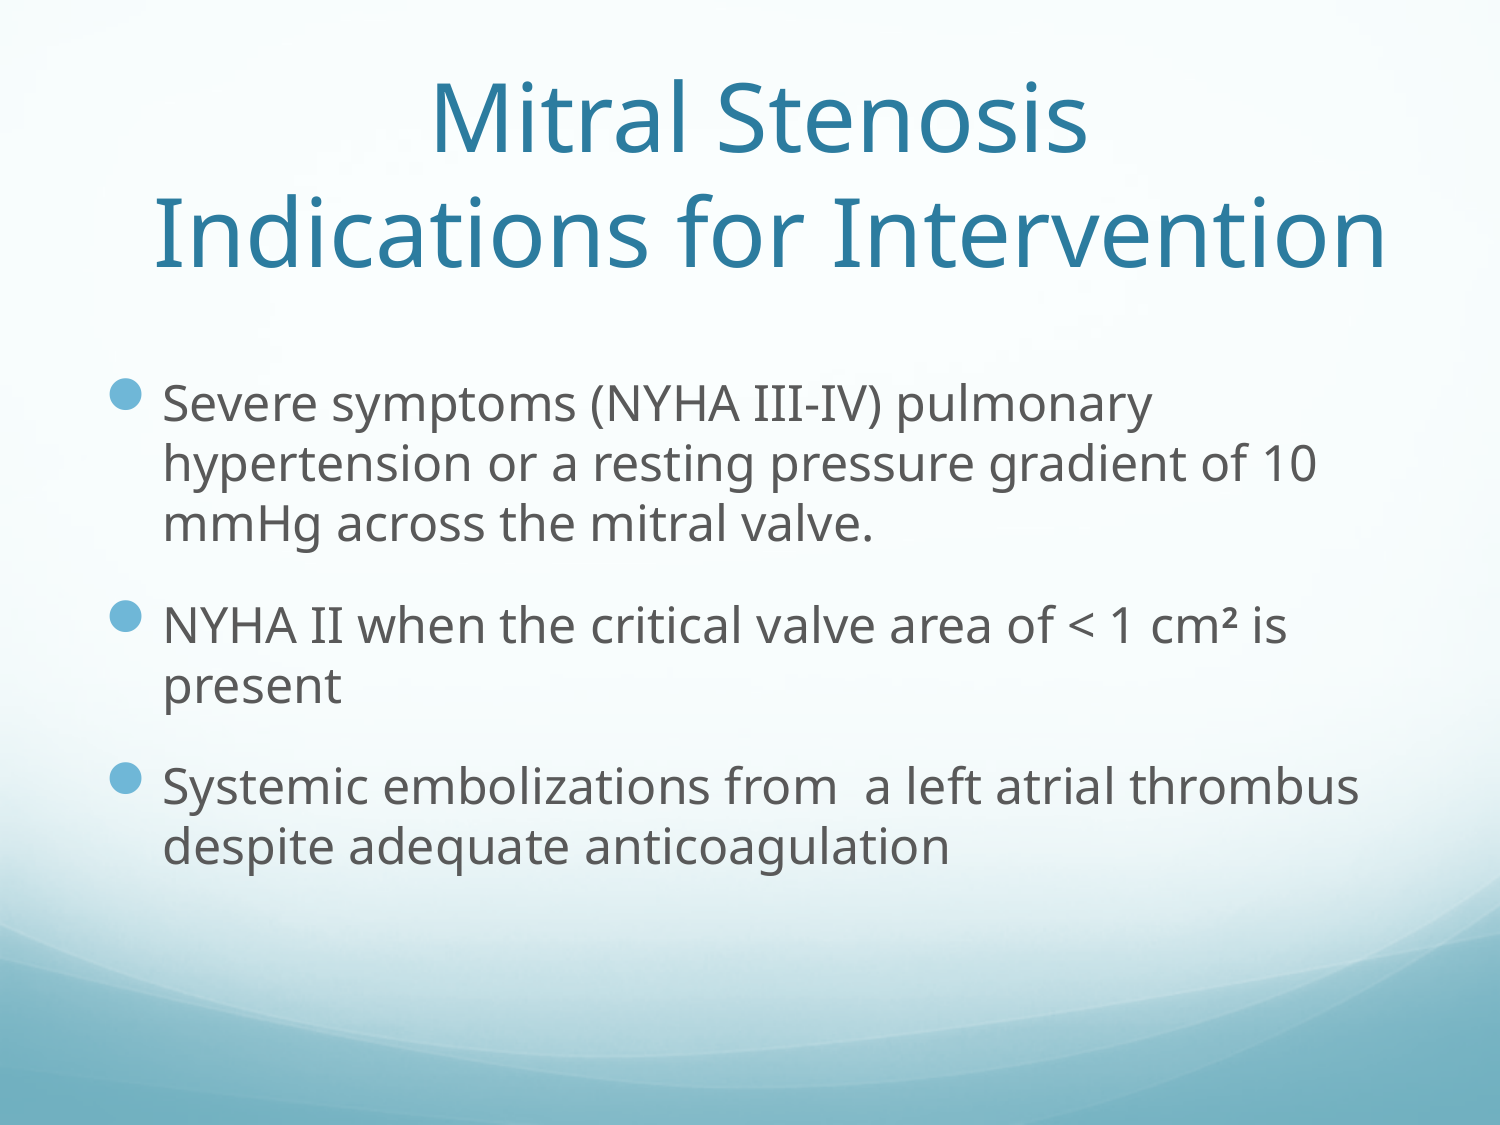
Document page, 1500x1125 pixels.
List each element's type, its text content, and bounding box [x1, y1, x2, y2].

title Mitral Stenosis Indications for Intervention [112, 75, 1432, 295]
list Severe symptoms (NYHA III-IV) pulmonary hypertension or a resting pressure gradient of 10 mmHg across the mitral valve. NYHA II when the critical valve area of < 1 cm2 is present Systemic embolizations from a left atrial thrombus despite adequate anticoagulation [90, 262, 1410, 975]
